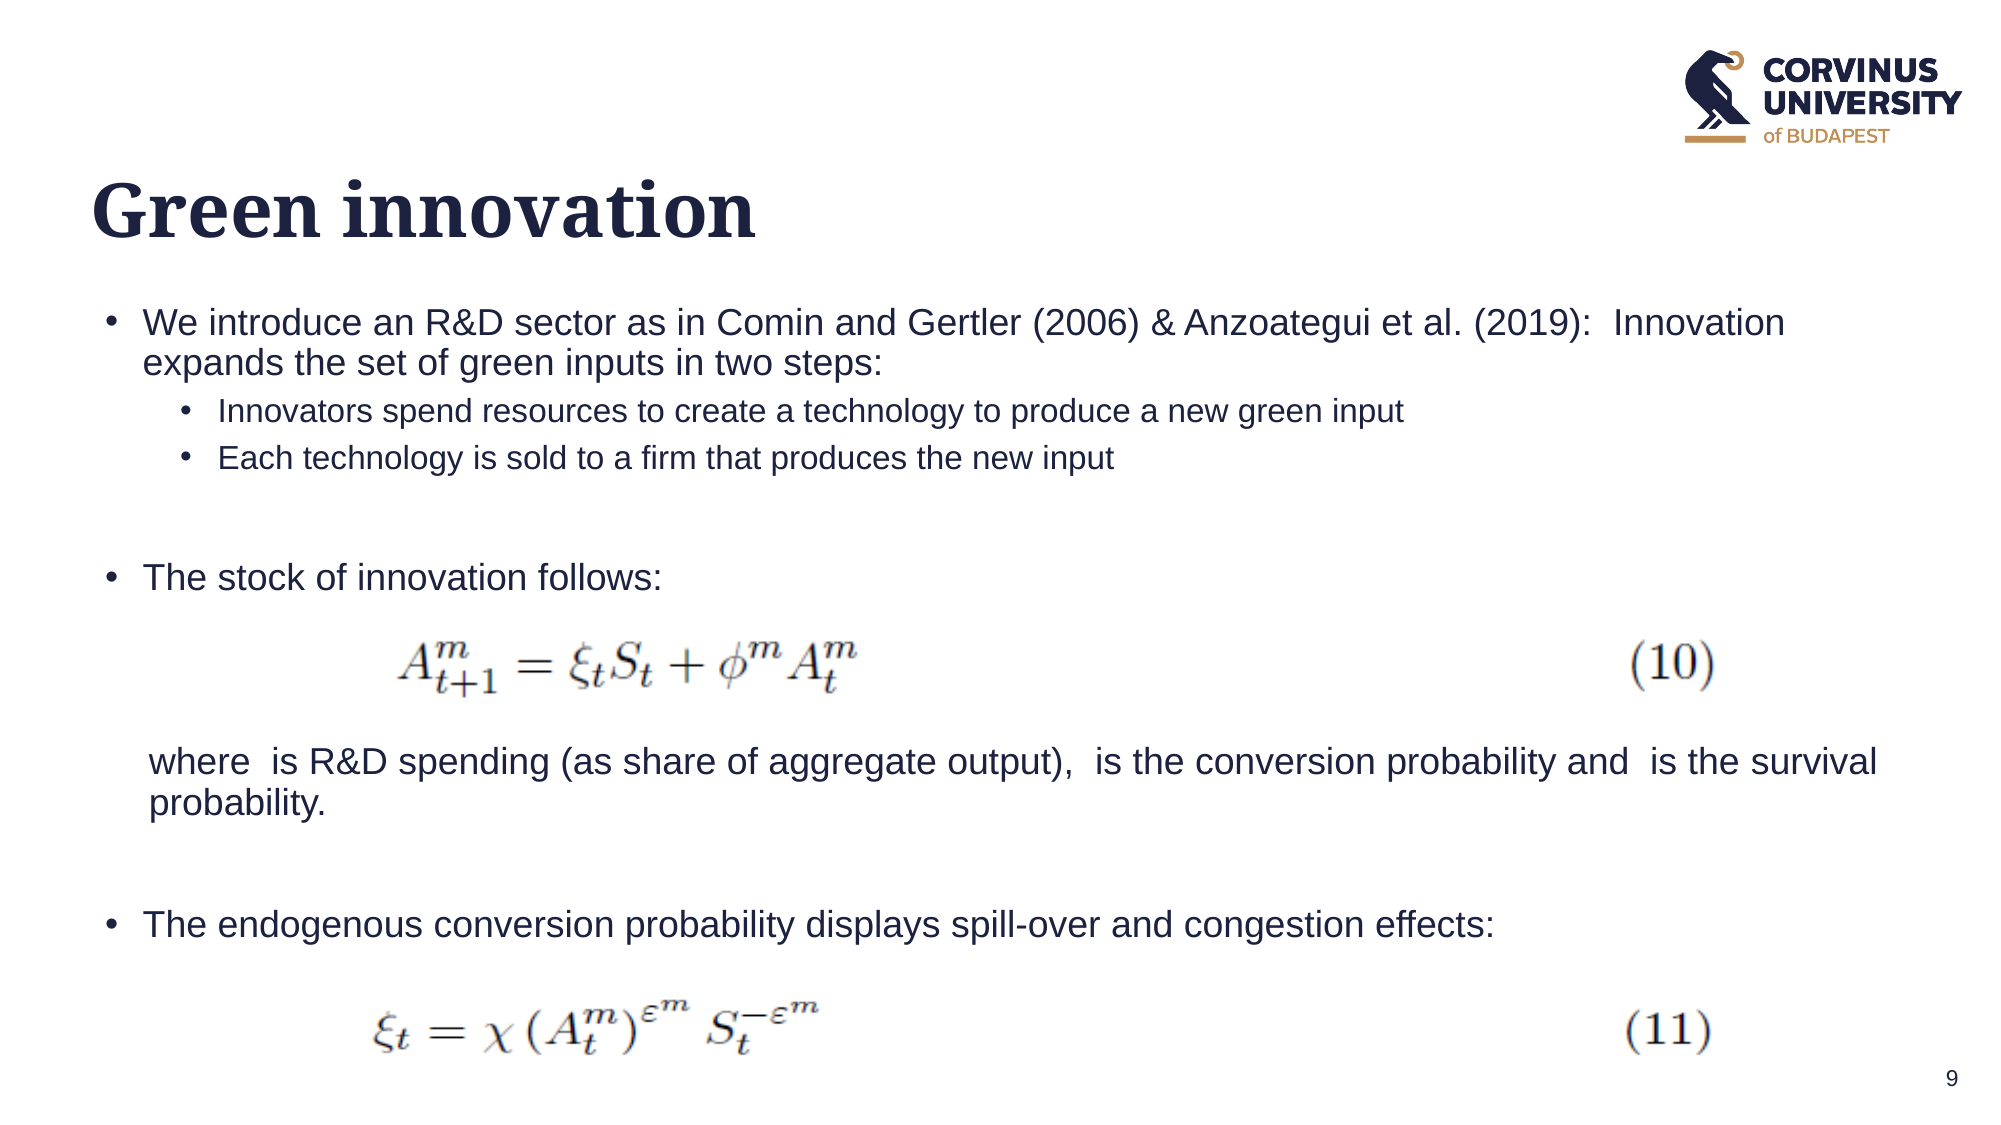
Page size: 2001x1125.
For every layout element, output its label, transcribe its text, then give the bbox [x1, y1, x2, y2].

title Green innovation [90, 162, 1910, 277]
picture [1667, 43, 1975, 151]
picture [353, 605, 1729, 733]
picture [340, 962, 1741, 1099]
